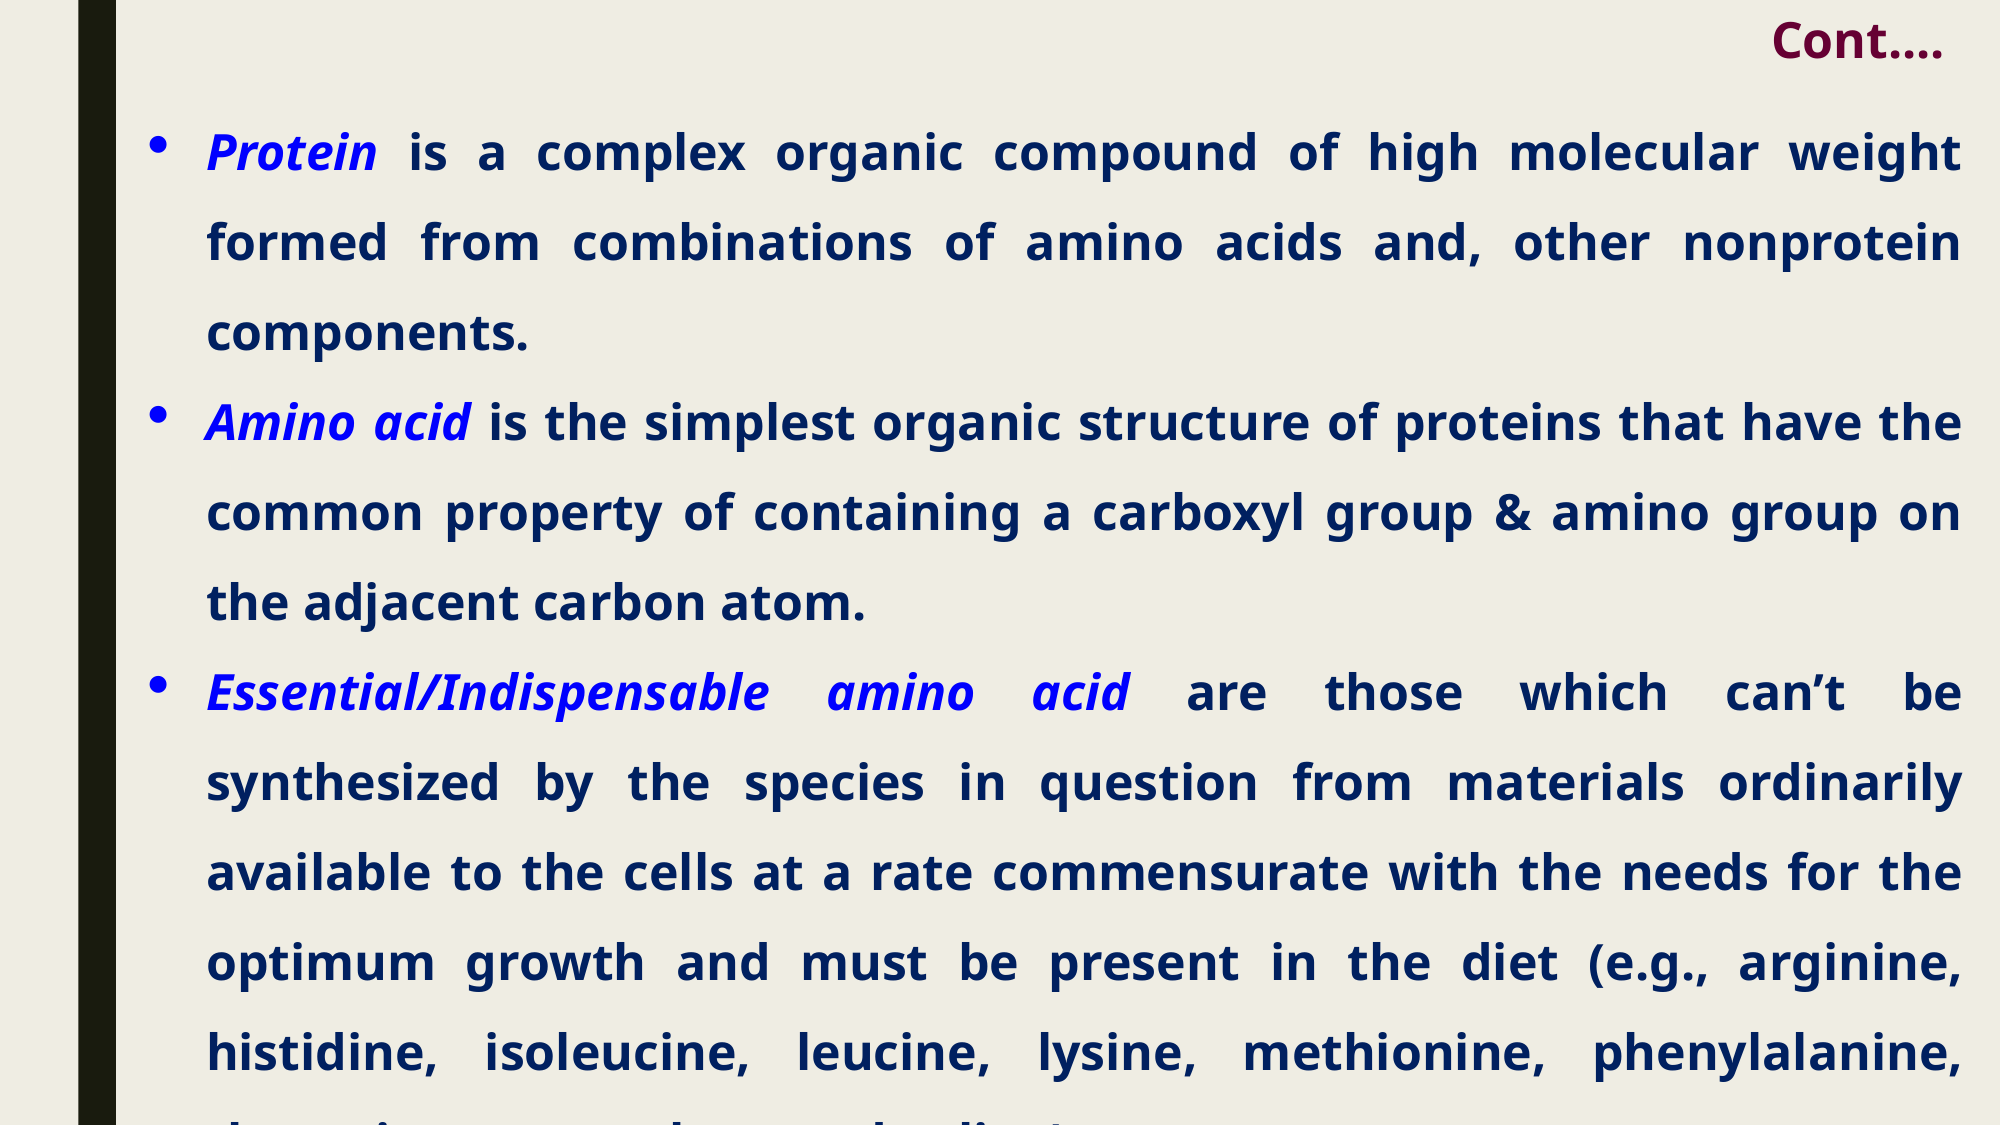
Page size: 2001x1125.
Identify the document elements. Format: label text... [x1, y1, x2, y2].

text_box Cont.... [1706, 1, 1960, 77]
text_box Protein is a complex organic compound of high molecular weight formed from combinations of amino acids and, other nonprotein components. Amino acid is the simplest organic structure of proteins that have the common property of containing a carboxyl group & amino group on the adjacent carbon atom. Essential/Indispensable amino acid are those which can’t be synthesized by the species in question from materials ordinarily available to the cells at a rate commensurate with the needs for the optimum growth and must be present in the diet (e.g., arginine, histidine, isoleucine, leucine, lysine, methionine, phenylalanine, threonine, tryptophan, and valine). [134, 82, 1979, 1125]
